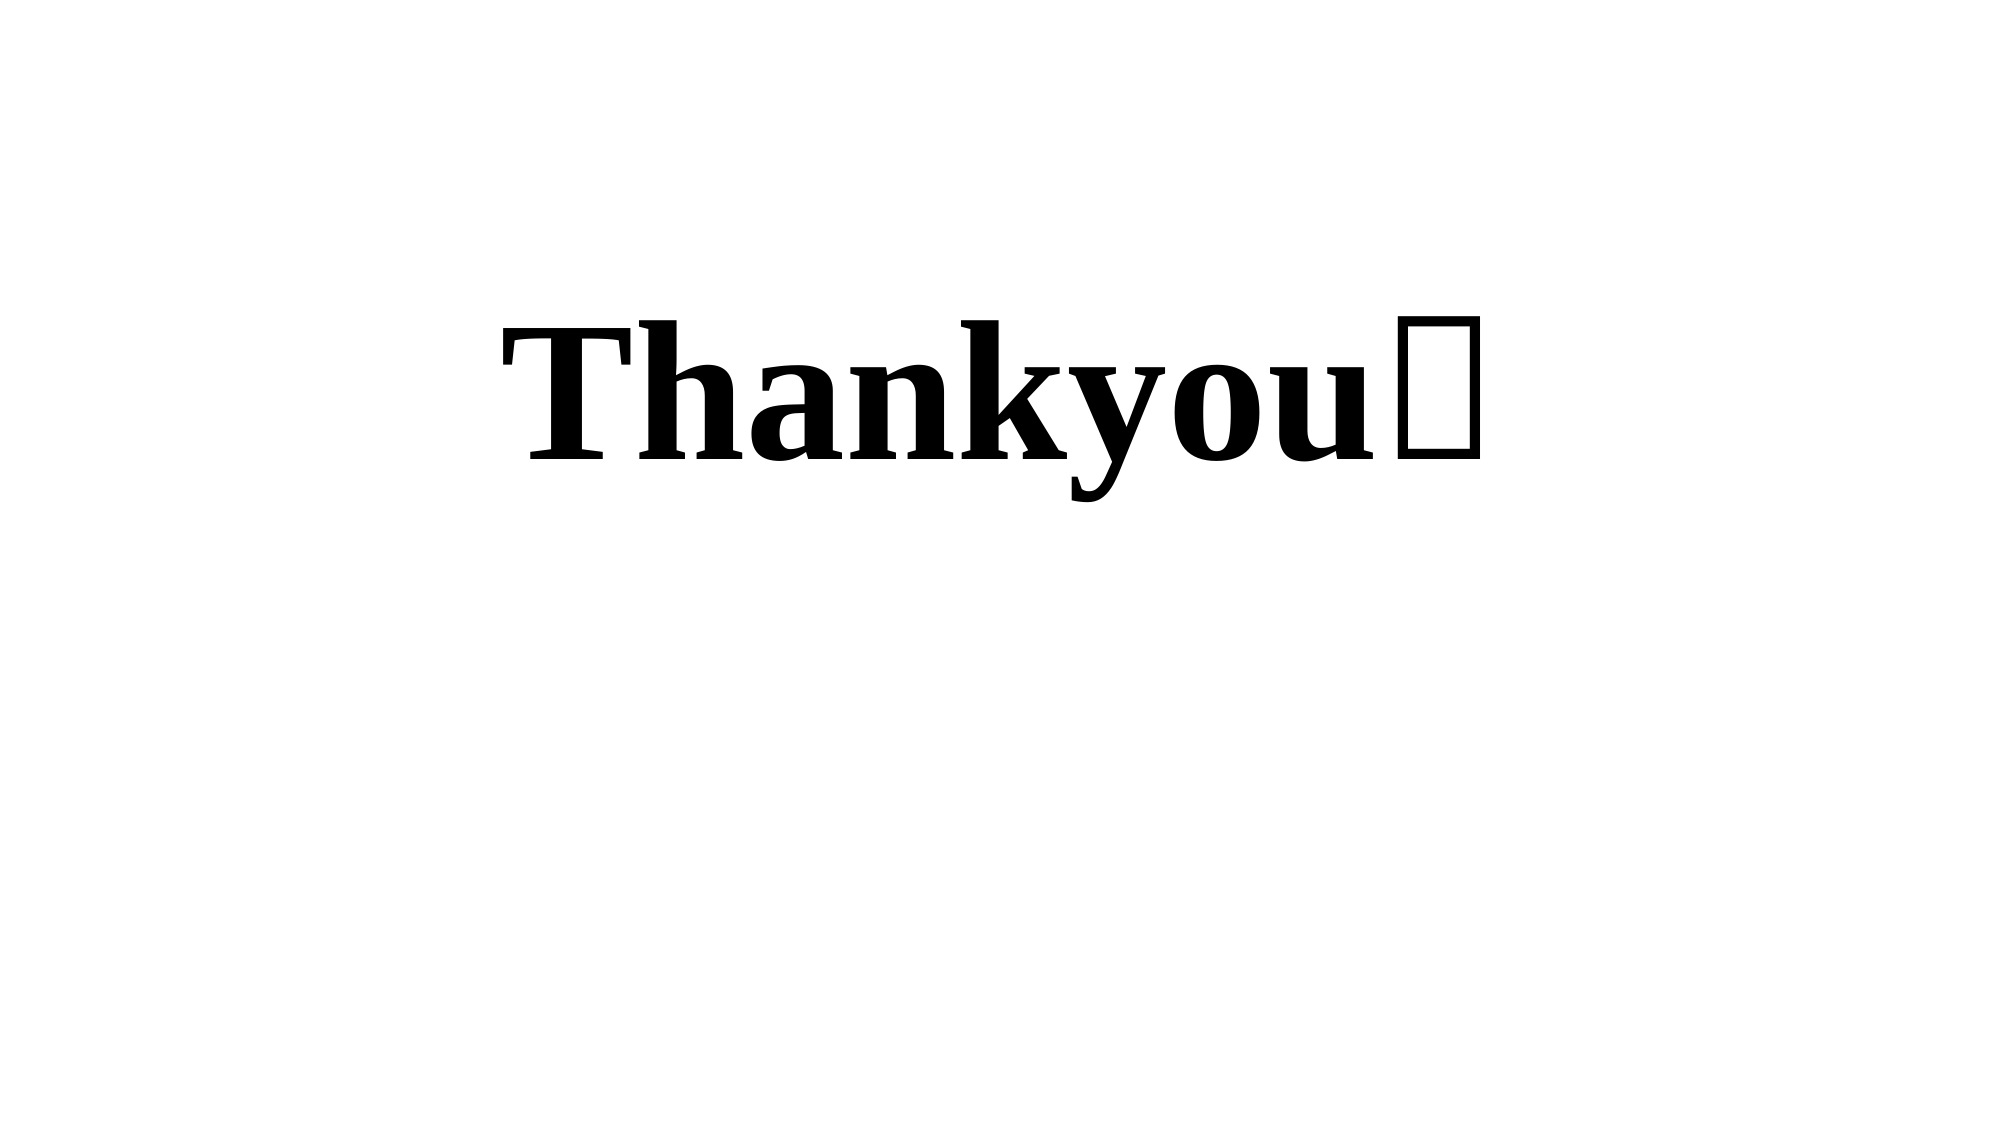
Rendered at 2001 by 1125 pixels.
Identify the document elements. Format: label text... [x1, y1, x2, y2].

list Thankyou [137, 18, 1863, 1014]
